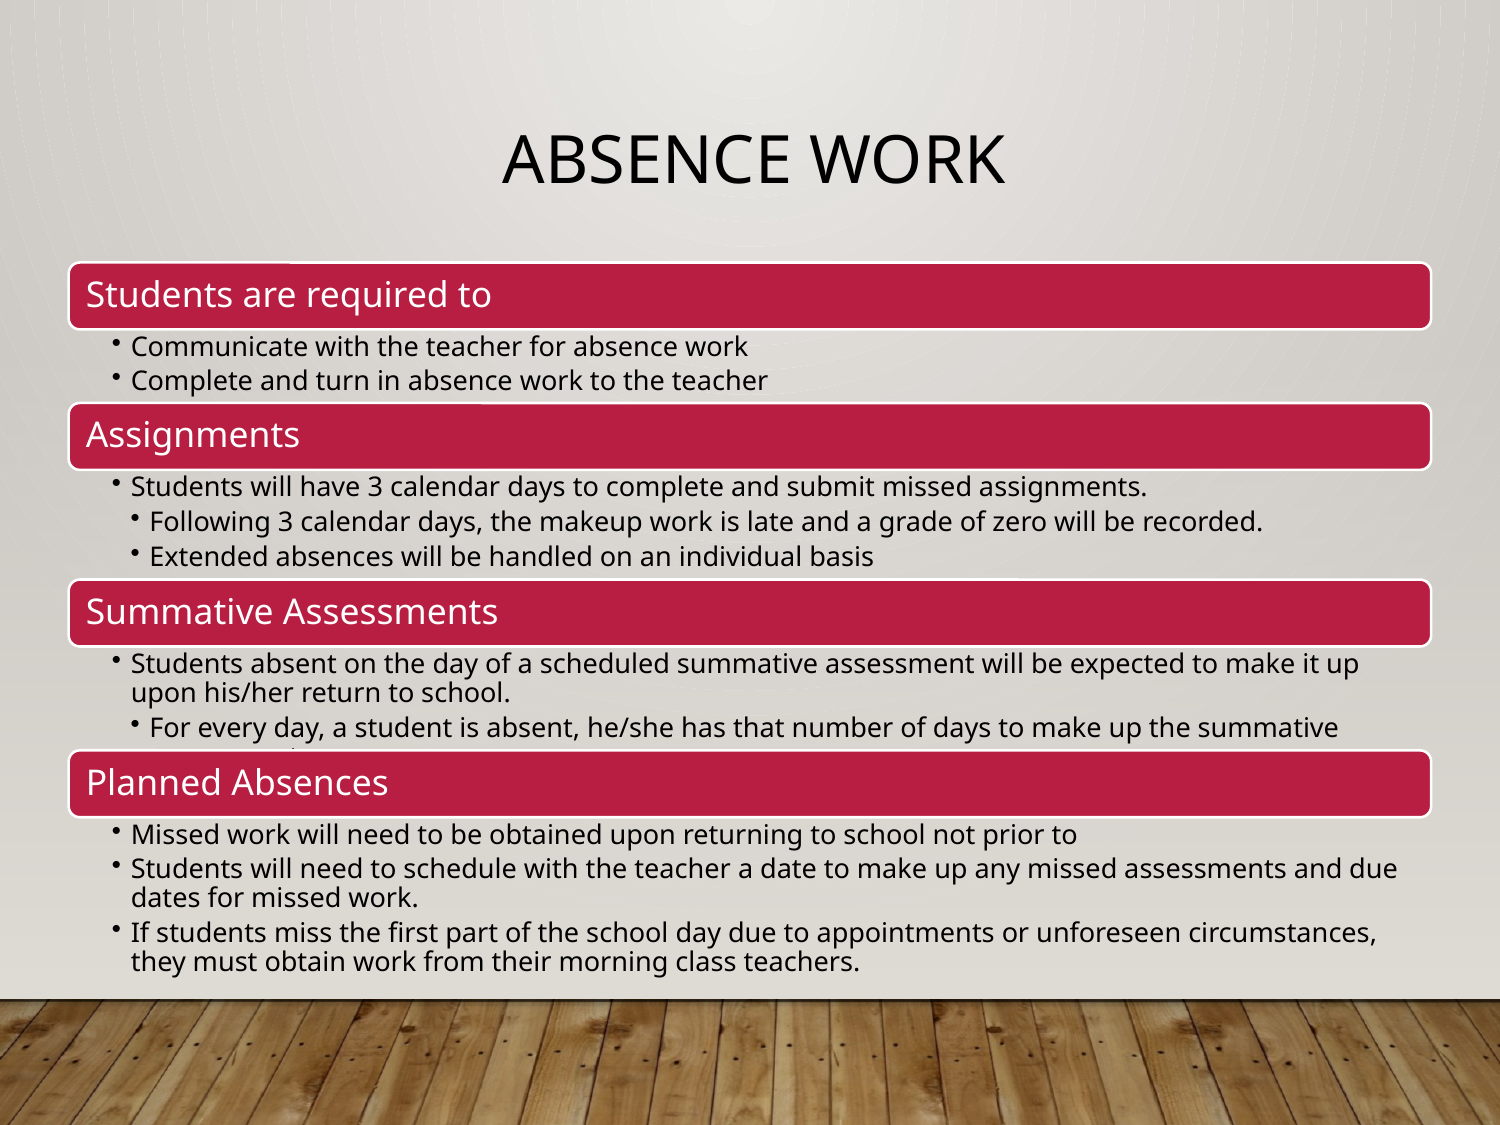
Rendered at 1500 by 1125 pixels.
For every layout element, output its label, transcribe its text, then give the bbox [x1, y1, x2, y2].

picture [0, 999, 1500, 1125]
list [68, 237, 1432, 1013]
title ABSENCE Work [487, 118, 1500, 207]
